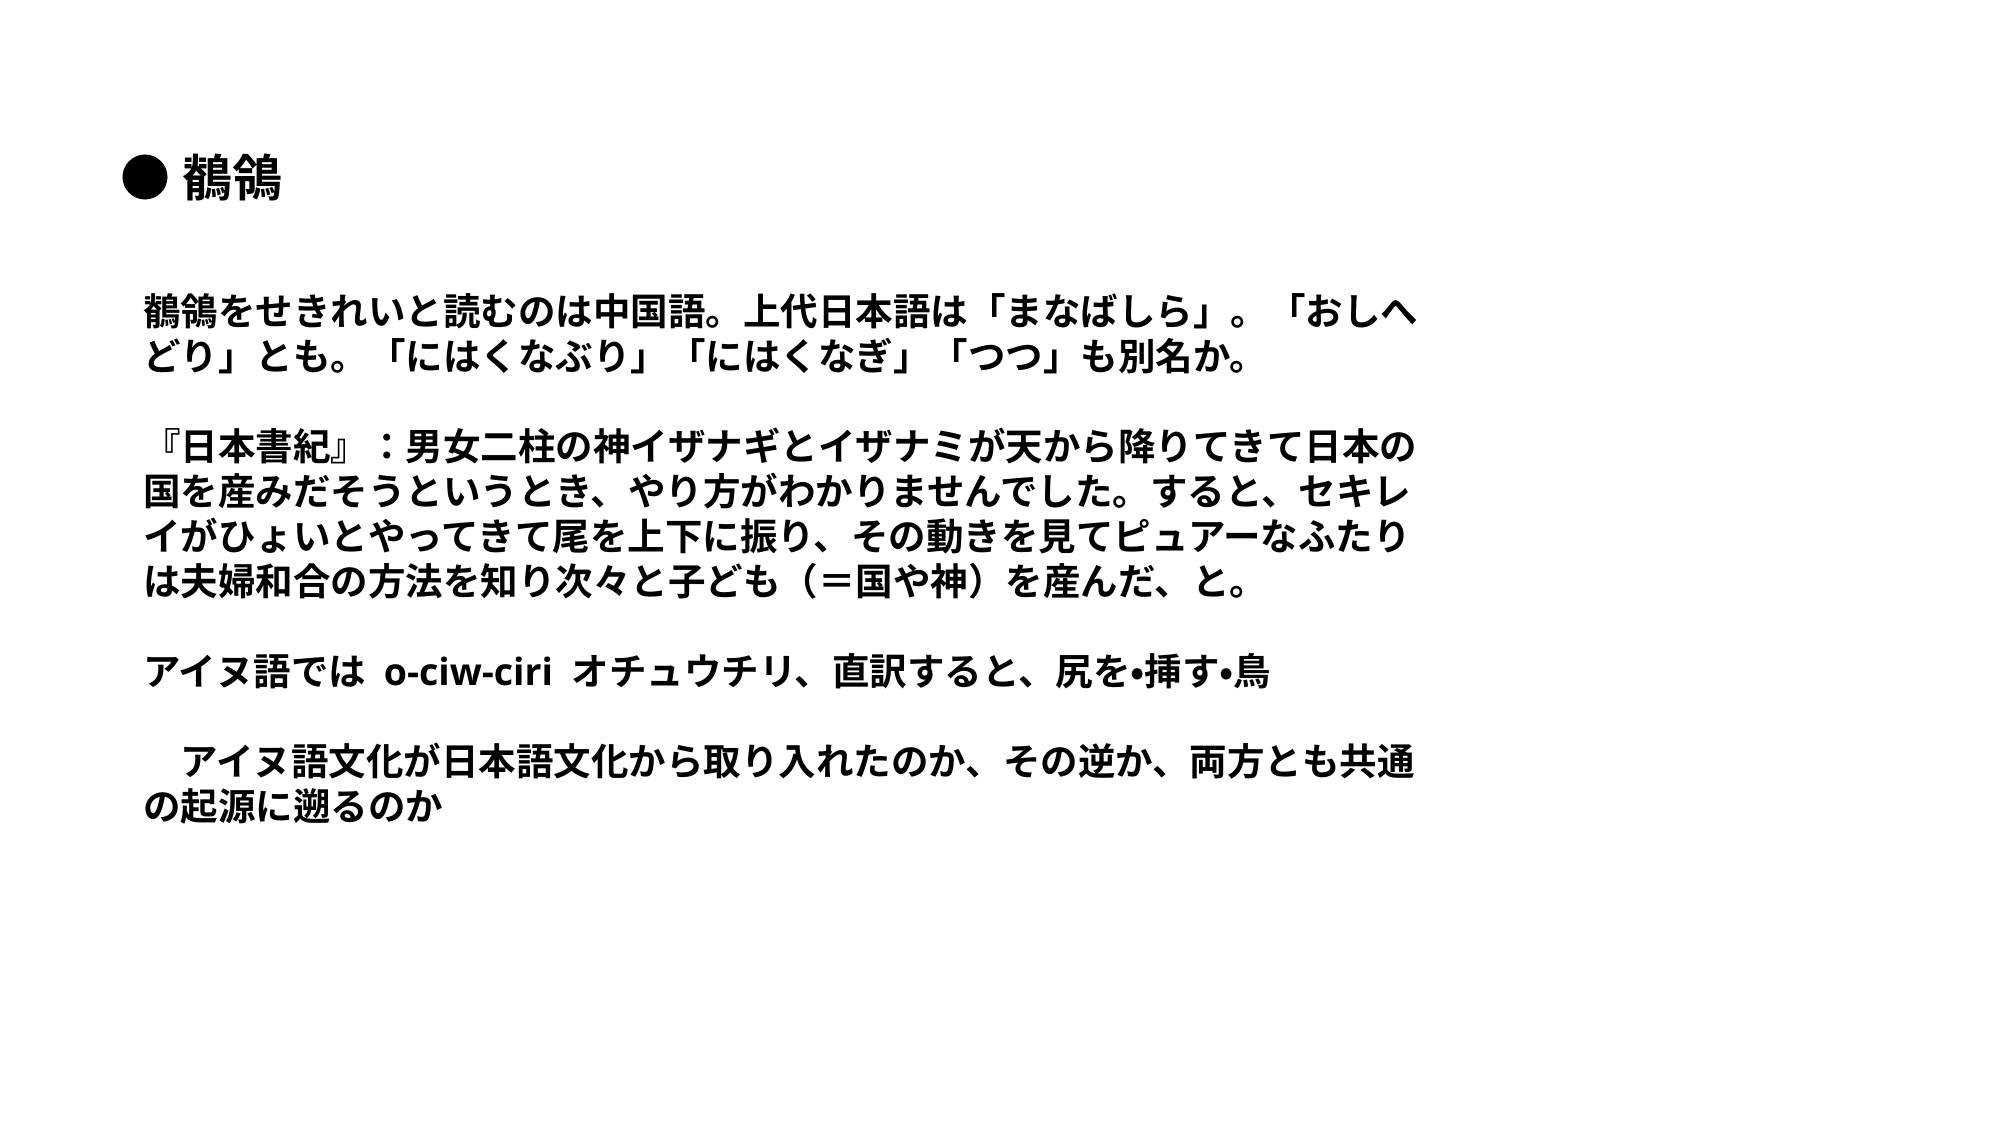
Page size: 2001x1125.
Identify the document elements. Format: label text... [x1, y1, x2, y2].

text_box 鶺鴒をせきれいと読むのは中国語。上代日本語は「まなばしら」。「おしへどり」とも。「にはくなぶり」「にはくなぎ」「つつ」も別名か。 『日本書紀』：男女二柱の神イザナギとイザナミが天から降りてきて日本の国を産みだそうというとき、やり方がわかりませんでした。すると、セキレイがひょいとやってきて尾を上下に振り、その動きを見てピュアーなふたりは夫婦和合の方法を知り次々と子ども（＝国や神）を産んだ、と。 アイヌ語では o-ciw-ciri オチュウチリ、直訳すると、尻を・挿す・鳥 アイヌ語文化が日本語文化から取り入れたのか、その逆か、両方とも共通の起源に遡るのか [128, 281, 1463, 836]
text_box ●鶺鴒 [105, 139, 348, 214]
